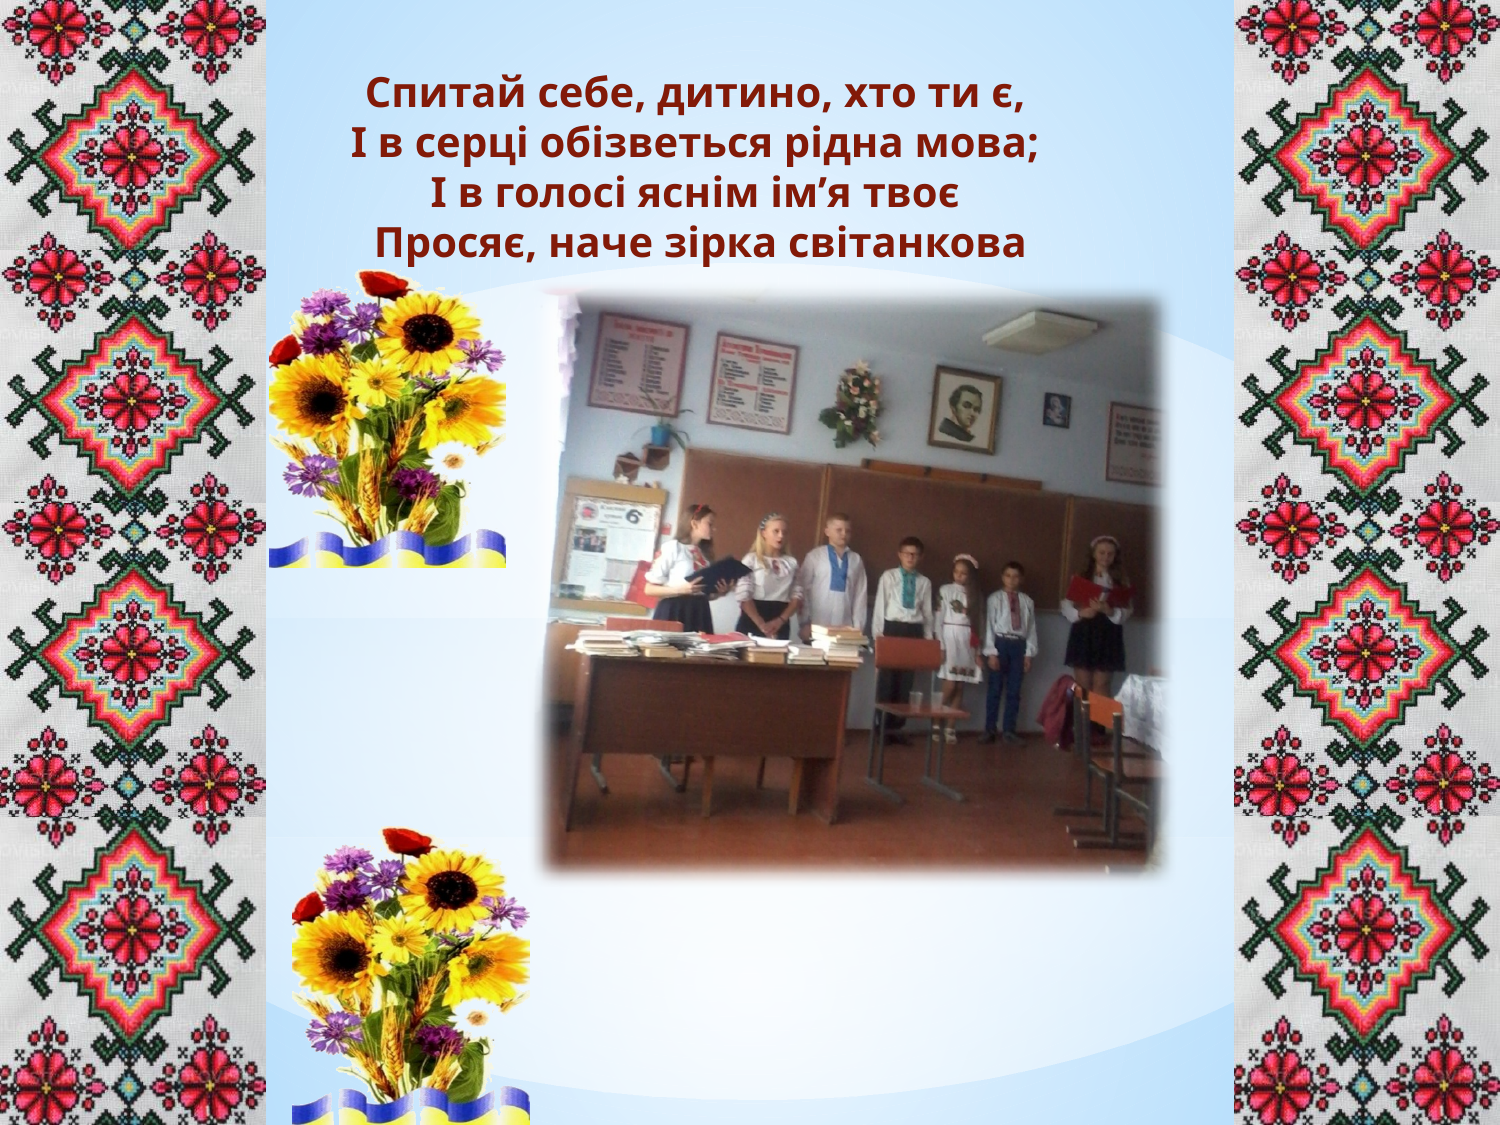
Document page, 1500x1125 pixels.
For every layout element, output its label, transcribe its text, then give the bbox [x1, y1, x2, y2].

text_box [1234, 0, 1500, 1125]
picture [292, 280, 1178, 1125]
title Спитай себе, дитино, хто ти є, І в серці обізветься рідна мова; І в голосі яснім ім’я твоє Просяє, наче зірка світанкова [271, 58, 1137, 364]
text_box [0, 0, 266, 1125]
picture [269, 269, 506, 568]
